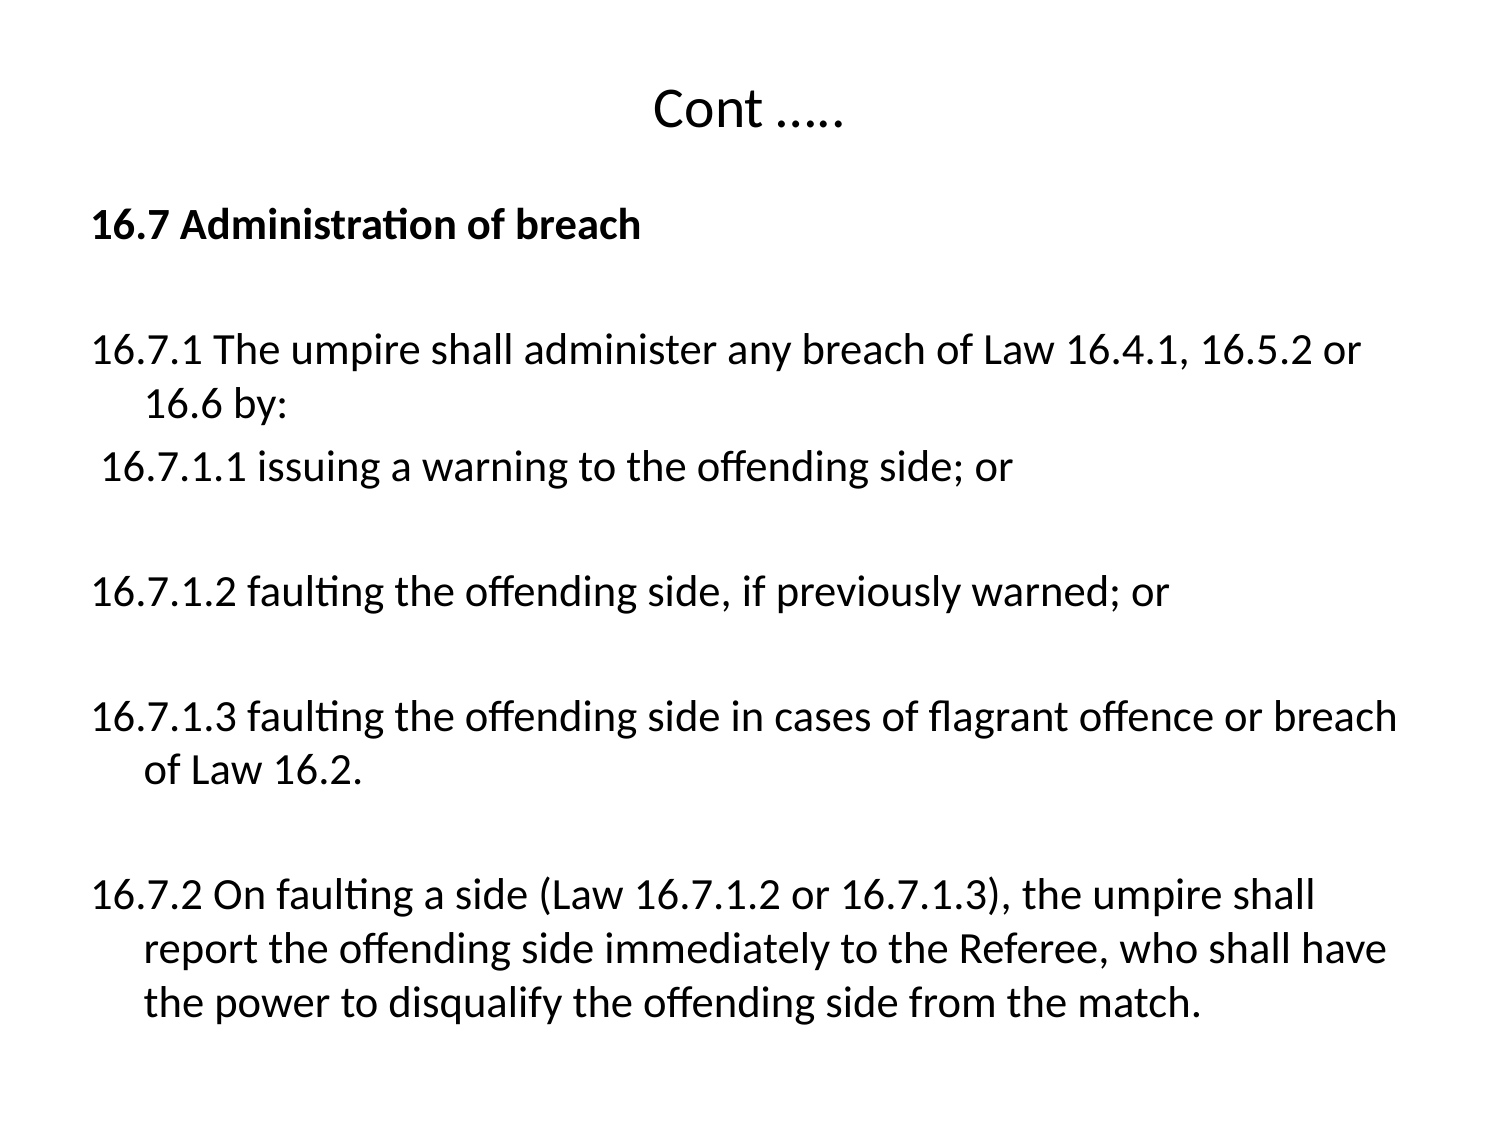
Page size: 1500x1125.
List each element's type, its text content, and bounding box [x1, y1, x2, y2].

list 16.7 Administration of breach 16.7.1 The umpire shall administer any breach of Law 16.4.1, 16.5.2 or 16.6 by: 16.7.1.1 issuing a warning to the offending side; or 16.7.1.2 faulting the offending side, if previously warned; or 16.7.1.3 faulting the offending side in cases of flagrant offence or breach of Law 16.2. 16.7.2 On faulting a side (Law 16.7.1.2 or 16.7.1.3), the umpire shall report the offending side immediately to the Referee, who shall have the power to disqualify the offending side from the match. [75, 187, 1425, 1038]
title Cont ….. [75, 62, 1425, 147]
